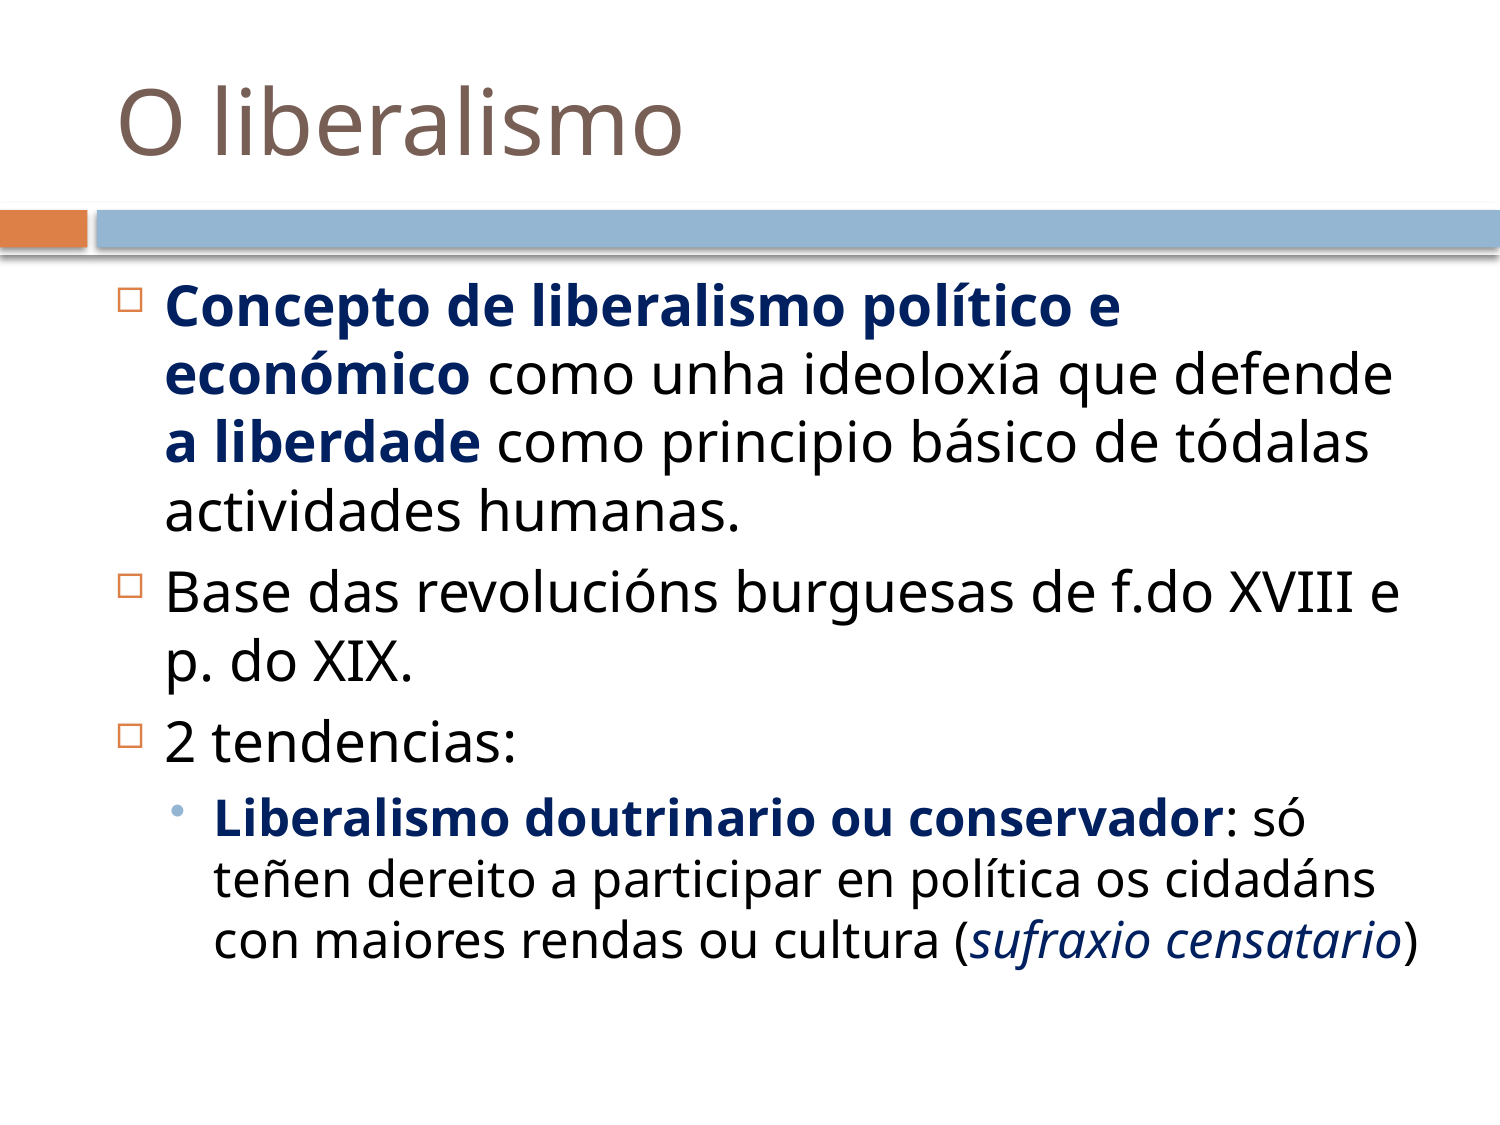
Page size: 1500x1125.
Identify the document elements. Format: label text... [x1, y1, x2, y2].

title O liberalismo [100, 37, 1438, 200]
list Concepto de liberalismo político e económico como unha ideoloxía que defende a liberdade como principio básico de tódalas actividades humanas. Base das revolucións burguesas de f.do XVIII e p. do XIX. 2 tendencias: Liberalismo doutrinario ou conservador: só teñen dereito a participar en política os cidadáns con maiores rendas ou cultura (sufraxio censatario) [100, 262, 1438, 1000]
